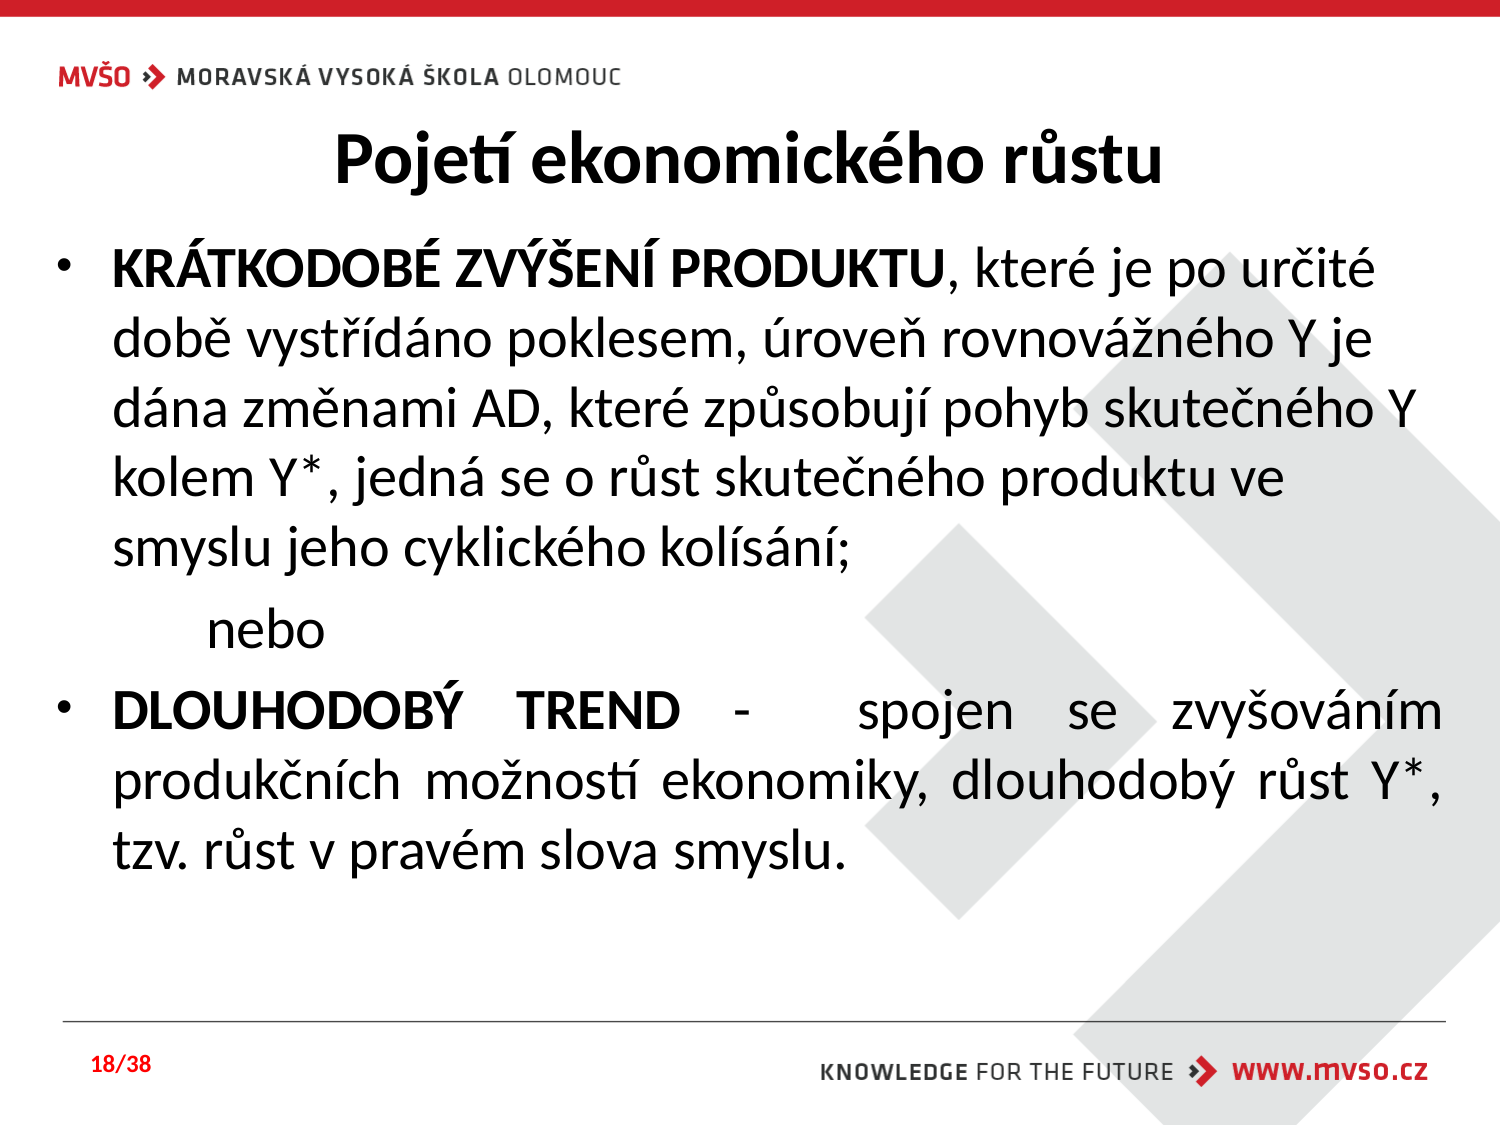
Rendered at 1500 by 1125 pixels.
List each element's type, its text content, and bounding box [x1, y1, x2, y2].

list KRÁTKODOBÉ ZVÝŠENÍ PRODUKTU, které je po určité době vystřídáno poklesem, úroveň rovnovážného Y je dána změnami AD, které způsobují pohyb skutečného Y kolem Y*, jedná se o růst skutečného produktu ve smyslu jeho cyklického kolísání; nebo DLOUHODOBÝ TREND - spojen se zvyšováním produkčních možností ekonomiky, dlouhodobý růst Y*, tzv. růst v pravém slova smyslu. [40, 221, 1459, 1024]
picture [0, 0, 1500, 1125]
title Pojetí ekonomického růstu [75, 86, 1425, 221]
text_box 18/38 [74, 1040, 213, 1085]
